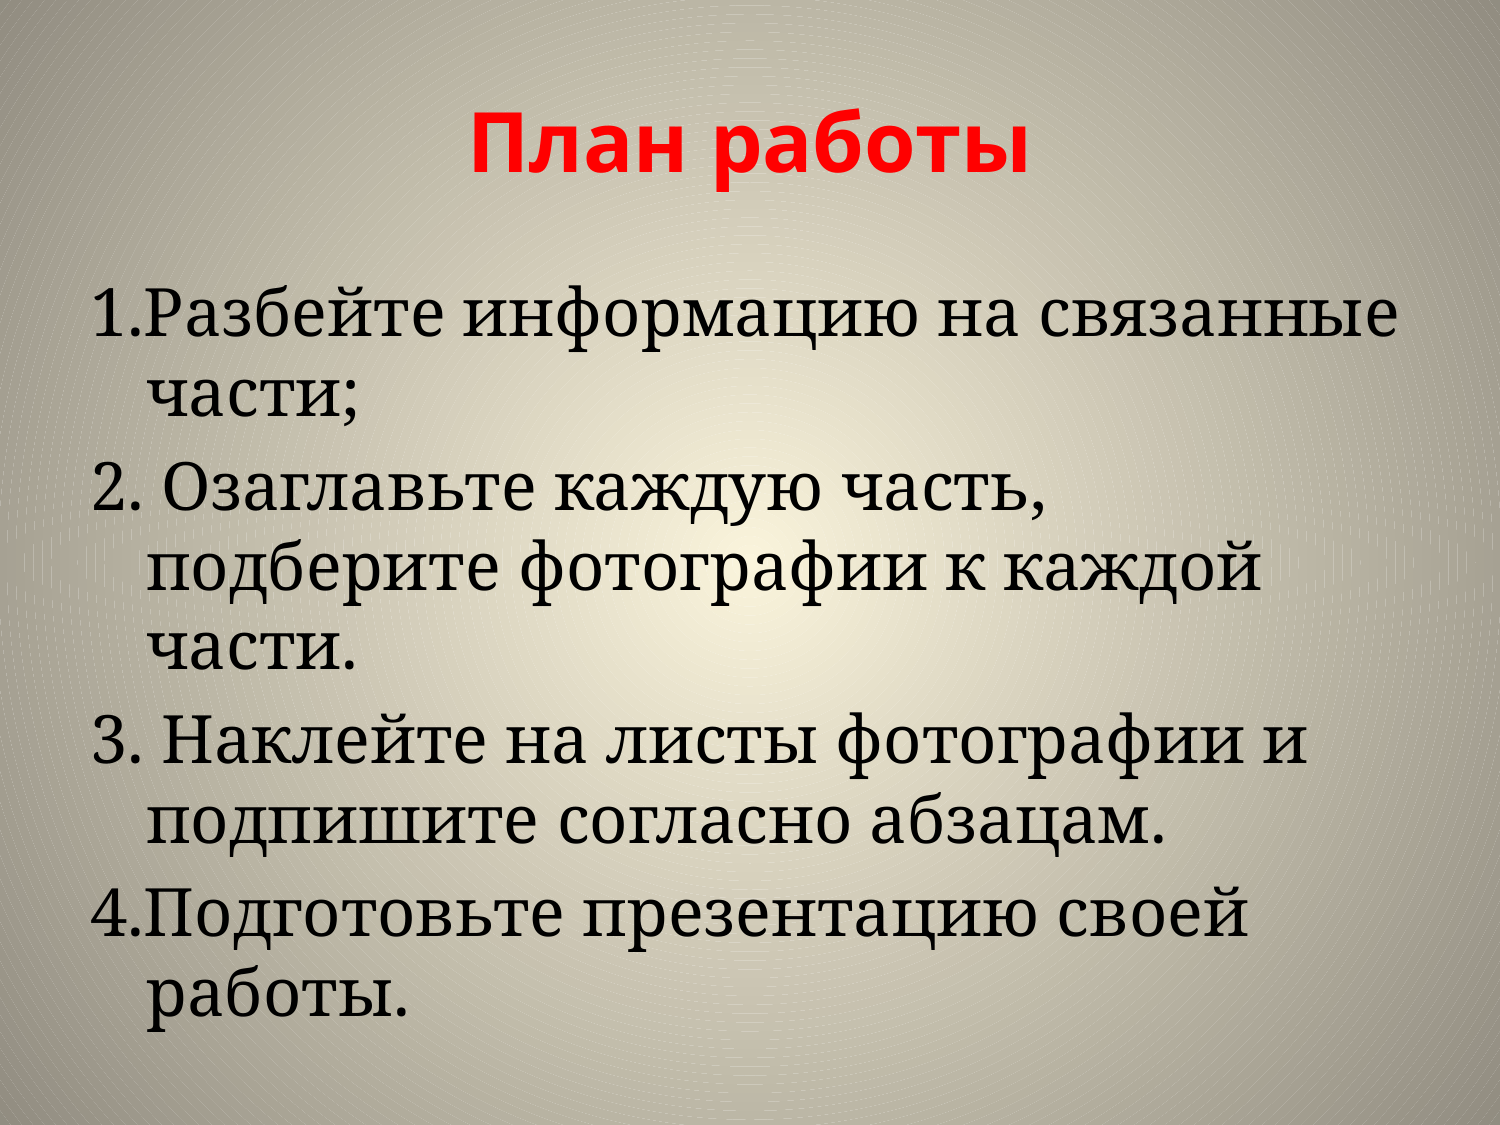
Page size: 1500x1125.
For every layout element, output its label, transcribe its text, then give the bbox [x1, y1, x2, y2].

list 1.Разбейте информацию на связанные части; 2. Озаглавьте каждую часть, подберите фотографии к каждой части. 3. Наклейте на листы фотографии и подпишите согласно абзацам. 4.Подготовьте презентацию своей работы. [75, 262, 1425, 1005]
title План работы [75, 45, 1425, 233]
